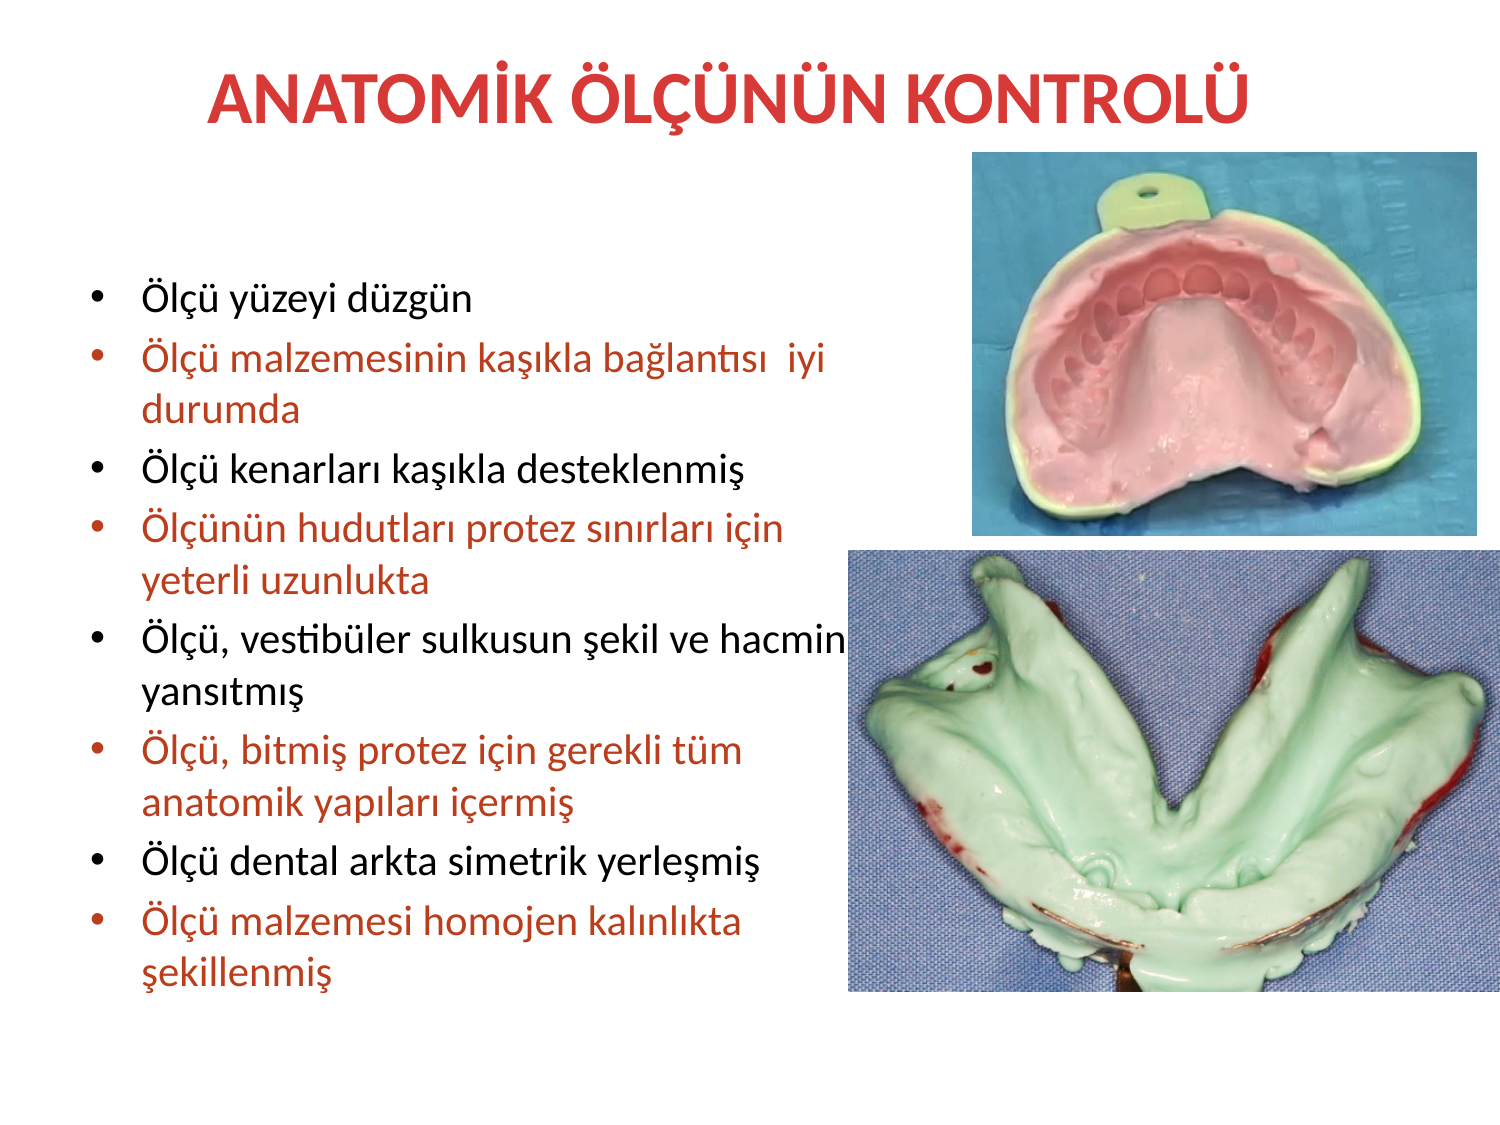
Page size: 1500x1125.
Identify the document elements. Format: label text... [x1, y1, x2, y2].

picture [848, 550, 1500, 992]
picture [972, 152, 1477, 537]
title ANATOMİK ÖLÇÜNÜN KONTROLÜ [35, 0, 1425, 188]
list Ölçü yüzeyi düzgün Ölçü malzemesinin kaşıkla bağlantısı iyi durumda Ölçü kenarları kaşıkla desteklenmiş Ölçünün hudutları protez sınırları için yeterli uzunlukta Ölçü, vestibüler sulkusun şekil ve hacmini yansıtmış Ölçü, bitmiş protez için gerekli tüm anatomik yapıları içermiş Ölçü dental arkta simetrik yerleşmiş Ölçü malzemesi homojen kalınlıkta şekillenmiş [75, 262, 914, 1005]
